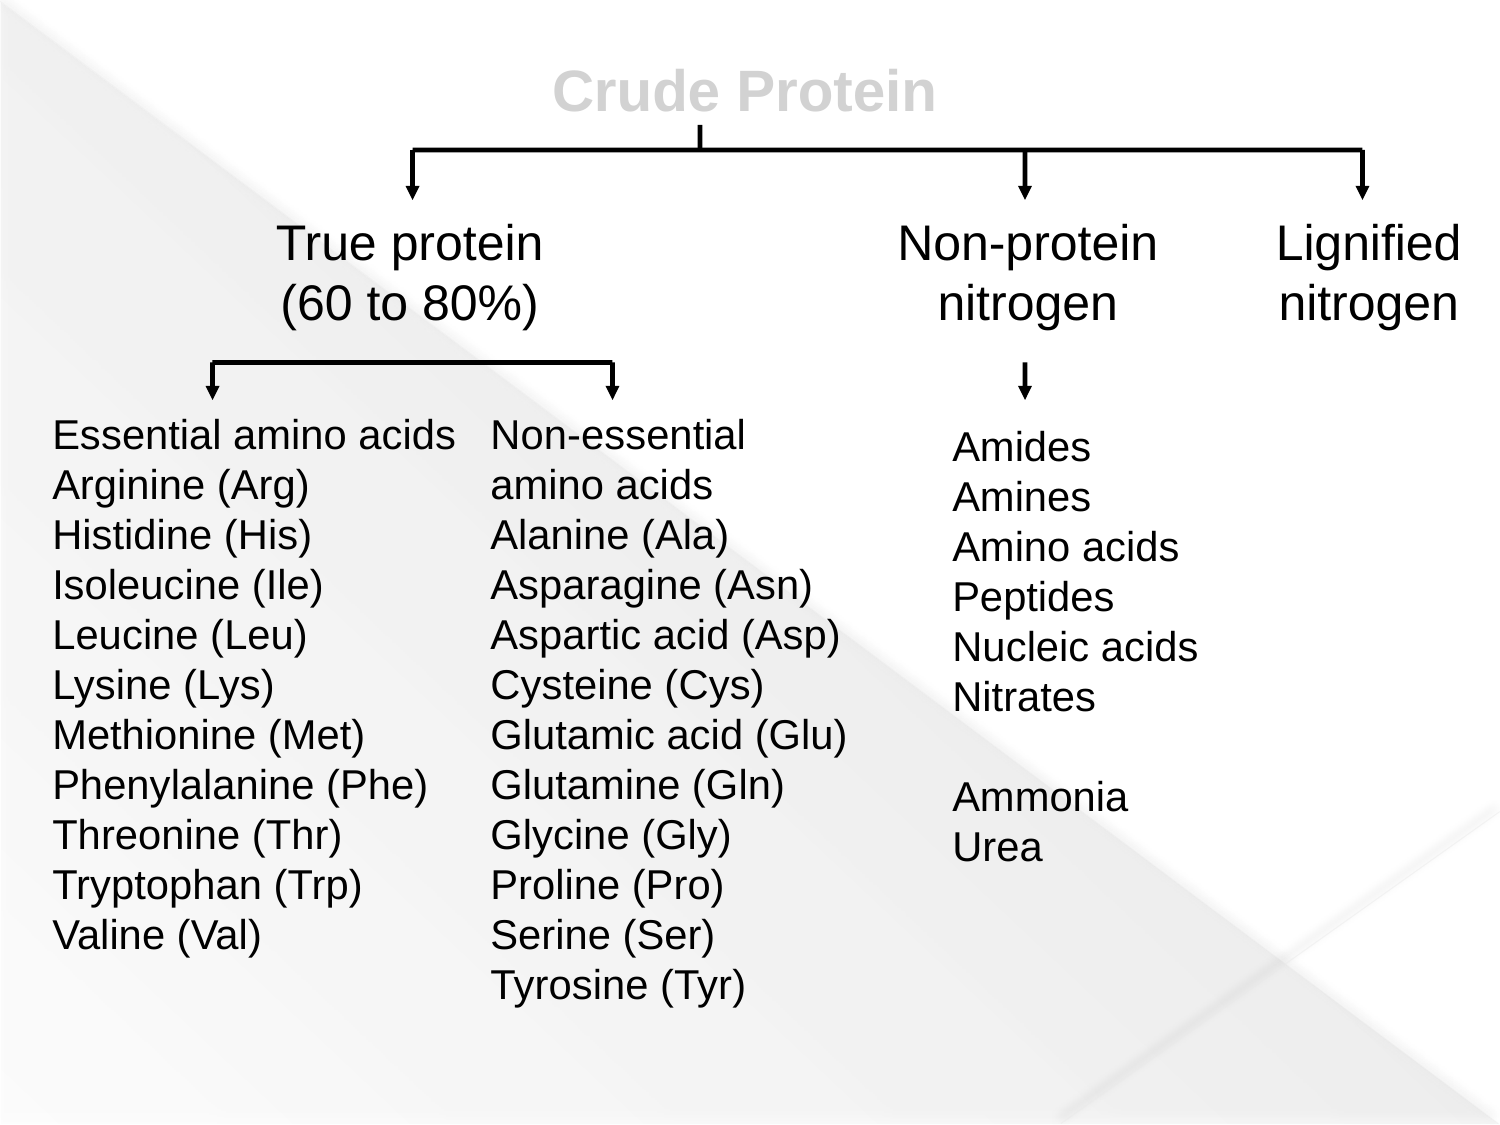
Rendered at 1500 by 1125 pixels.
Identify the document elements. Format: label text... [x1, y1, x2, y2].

text_box [1018, 149, 1032, 200]
text_box Amides Amines Amino acids Peptides Nucleic acids Nitrates Ammonia Urea [937, 412, 1214, 928]
text_box Non-protein nitrogen [875, 202, 1181, 338]
text_box True protein (60 to 80%) [257, 202, 563, 338]
text_box Non-essential amino acids Alanine (Ala) Asparagine (Asn) Aspartic acid (Asp) Cysteine (Cys) Glutamic acid (Glu) Glutamine (Gln) Glycine (Gly) Proline (Pro) Serine (Ser) Tyrosine (Tyr) [475, 400, 863, 1015]
text_box Essential amino acids Arginine (Arg) Histidine (His) Isoleucine (Ile) Leucine (Leu) Lysine (Lys) Methionine (Met) Phenylalanine (Phe) Threonine (Thr) Tryptophan (Trp) Valine (Val) [37, 400, 471, 965]
text_box Lignified nitrogen [1237, 202, 1500, 338]
text_box Crude Protein [537, 45, 953, 130]
text_box [1018, 362, 1032, 400]
text_box [406, 149, 419, 200]
text_box [606, 362, 619, 400]
text_box [1356, 149, 1369, 200]
text_box [206, 362, 219, 400]
